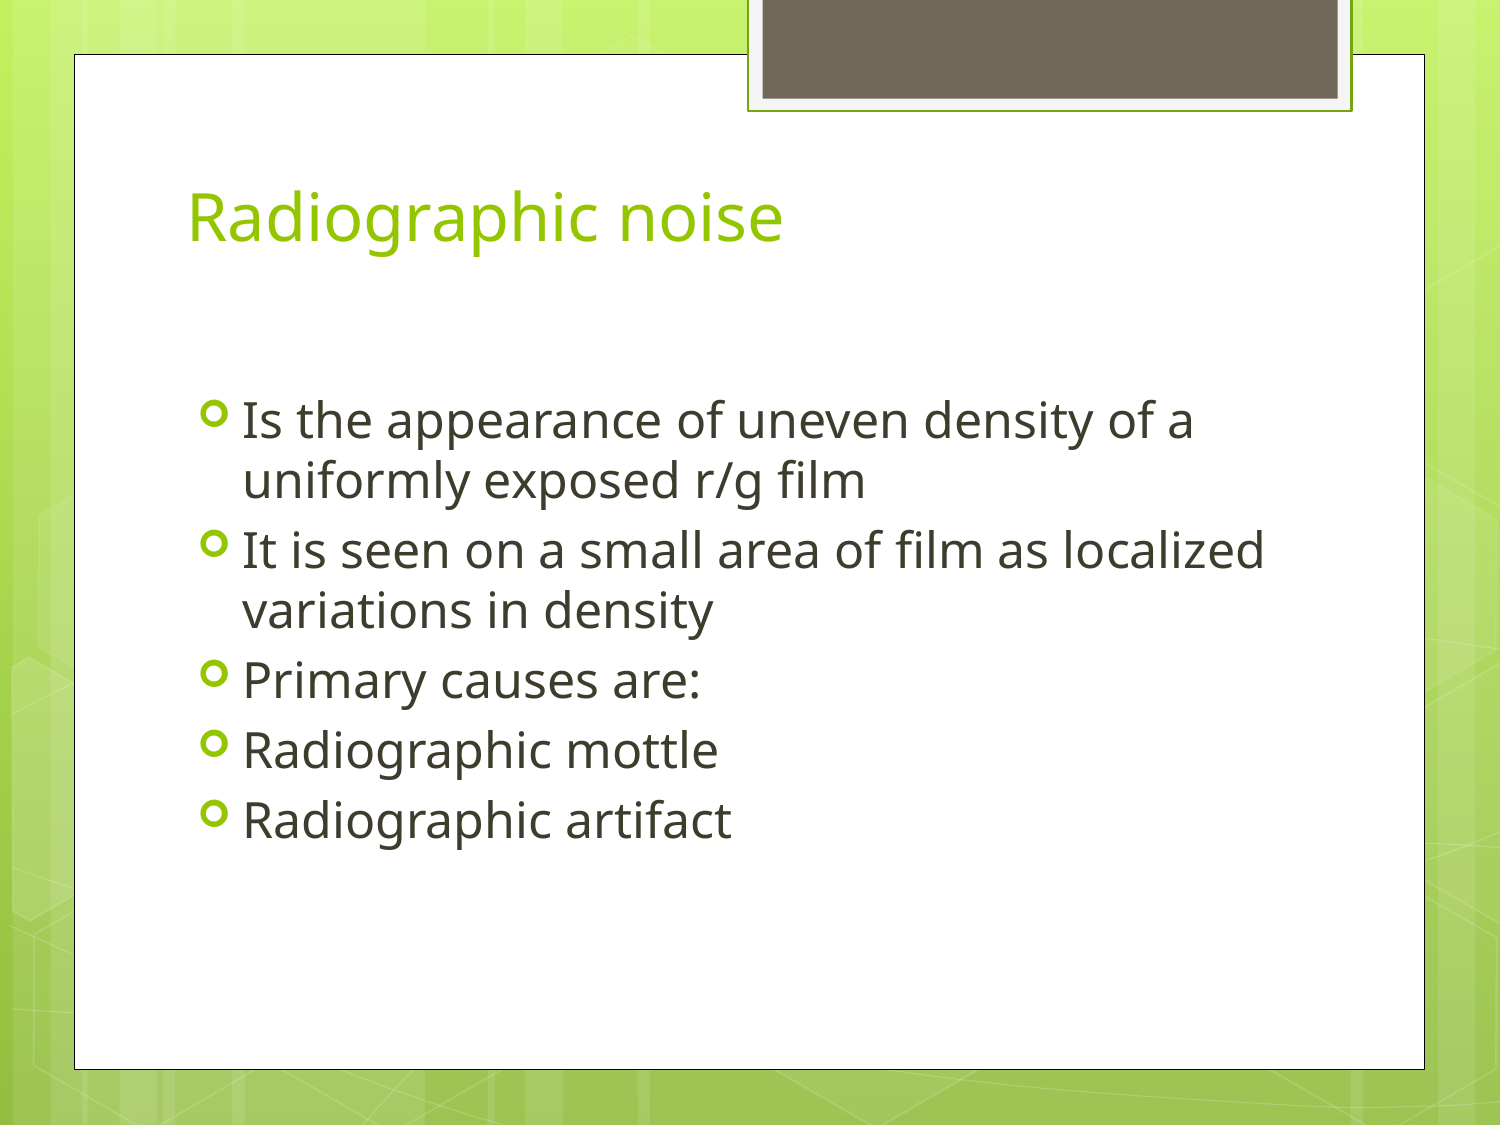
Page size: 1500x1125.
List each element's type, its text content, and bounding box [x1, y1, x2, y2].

list Is the appearance of uneven density of a uniformly exposed r/g film It is seen on a small area of film as localized variations in density Primary causes are: Radiographic mottle Radiographic artifact [171, 381, 1283, 957]
title Radiographic noise [171, 75, 1324, 263]
